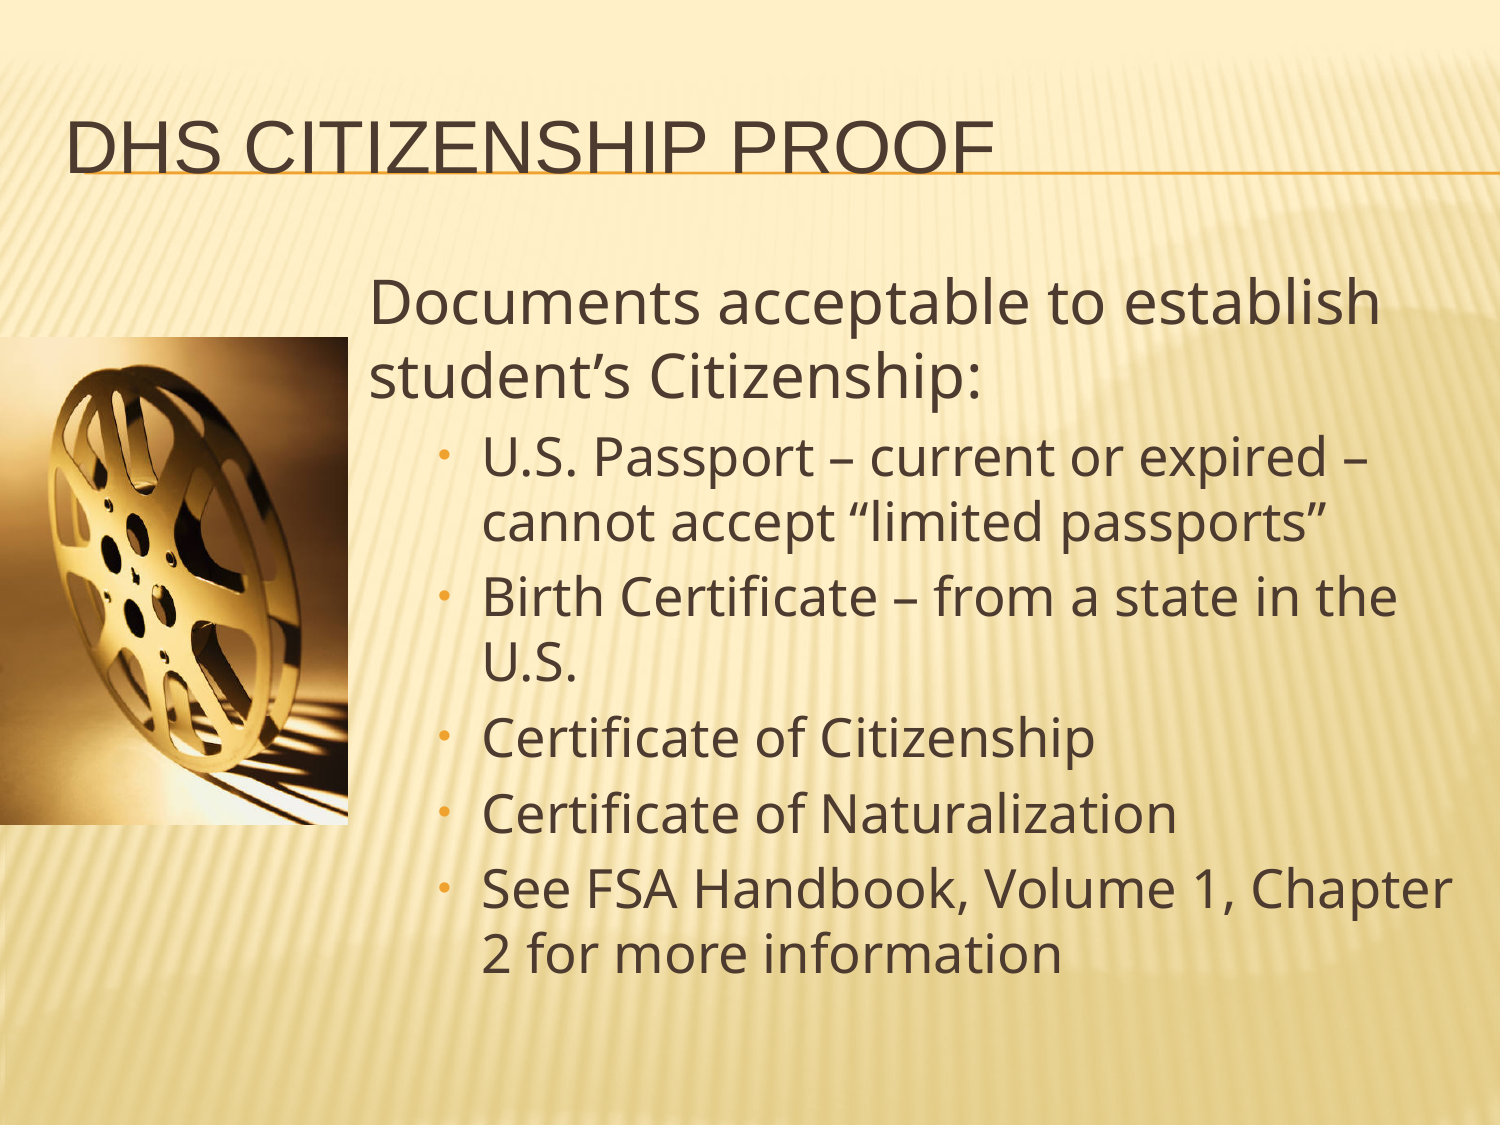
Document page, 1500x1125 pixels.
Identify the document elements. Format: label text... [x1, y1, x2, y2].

title DHS Citizenship Proof [50, 75, 1475, 213]
picture [0, 337, 349, 826]
list Documents acceptable to establish student’s Citizenship: U.S. Passport – current or expired – cannot accept “limited passports” Birth Certificate – from a state in the U.S. Certificate of Citizenship Certificate of Naturalization See FSA Handbook, Volume 1, Chapter 2 for more information [353, 254, 1475, 998]
